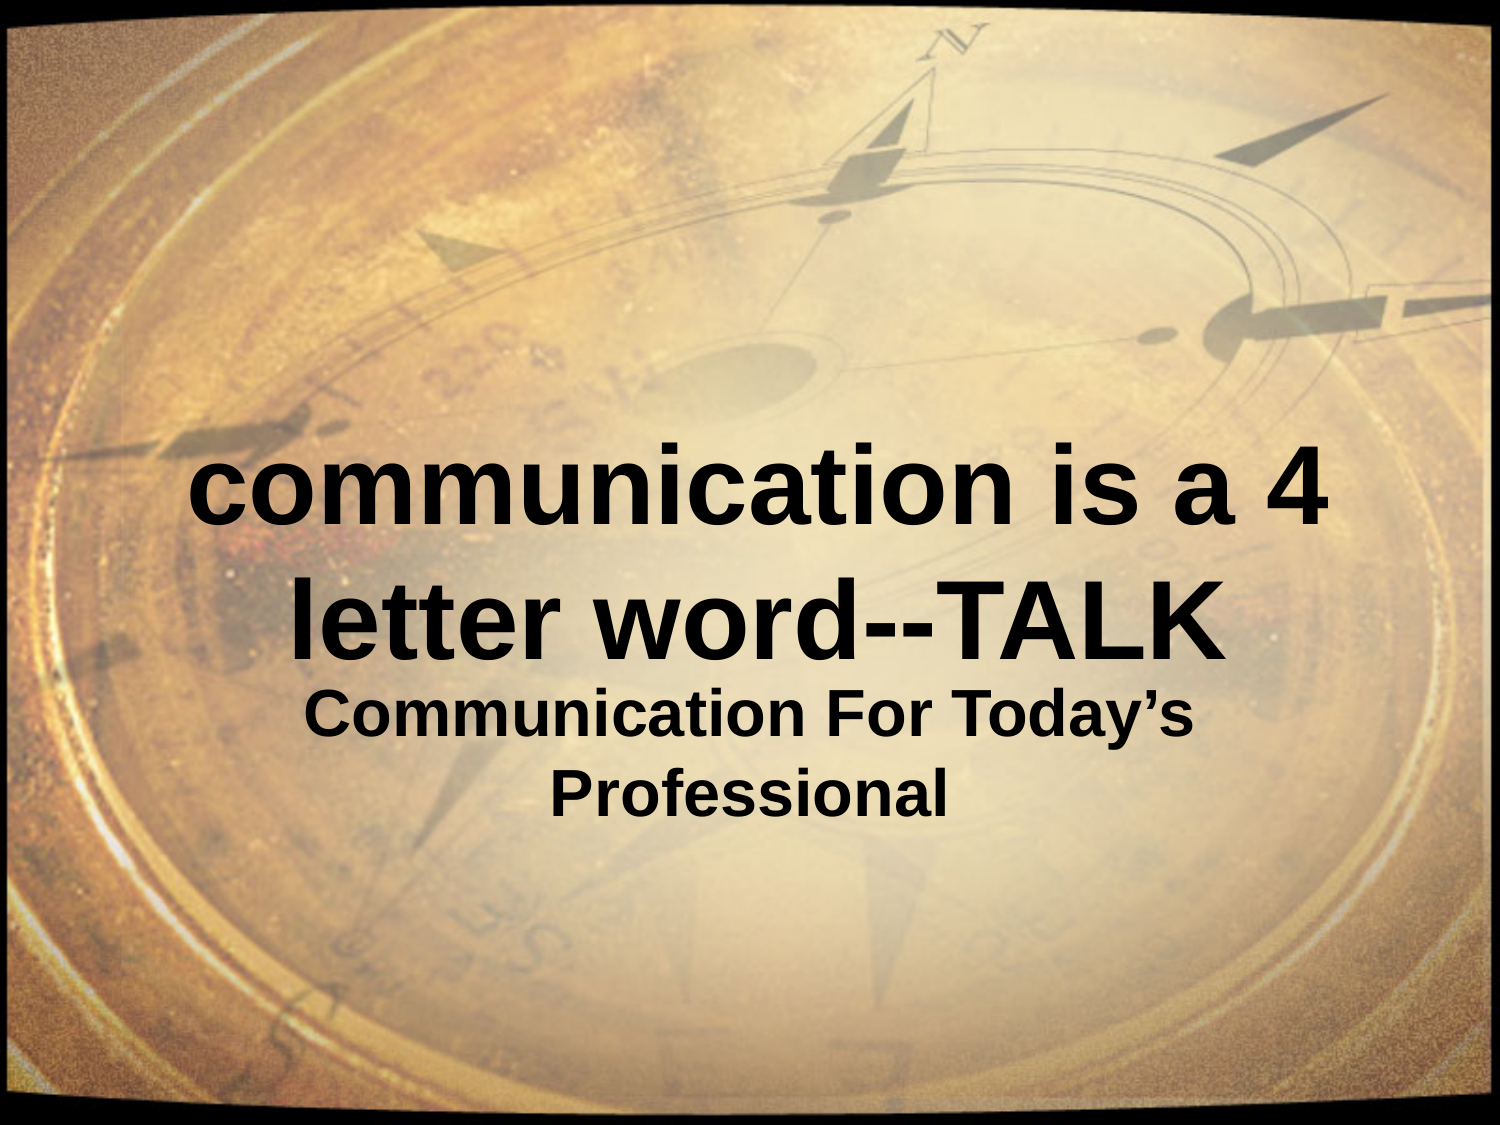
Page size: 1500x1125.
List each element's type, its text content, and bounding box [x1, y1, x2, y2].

title communication is a 4 letter word--TALK [137, 423, 1379, 670]
picture [0, 0, 1500, 1125]
subtitle Communication For Today’s Professional [137, 662, 1363, 950]
